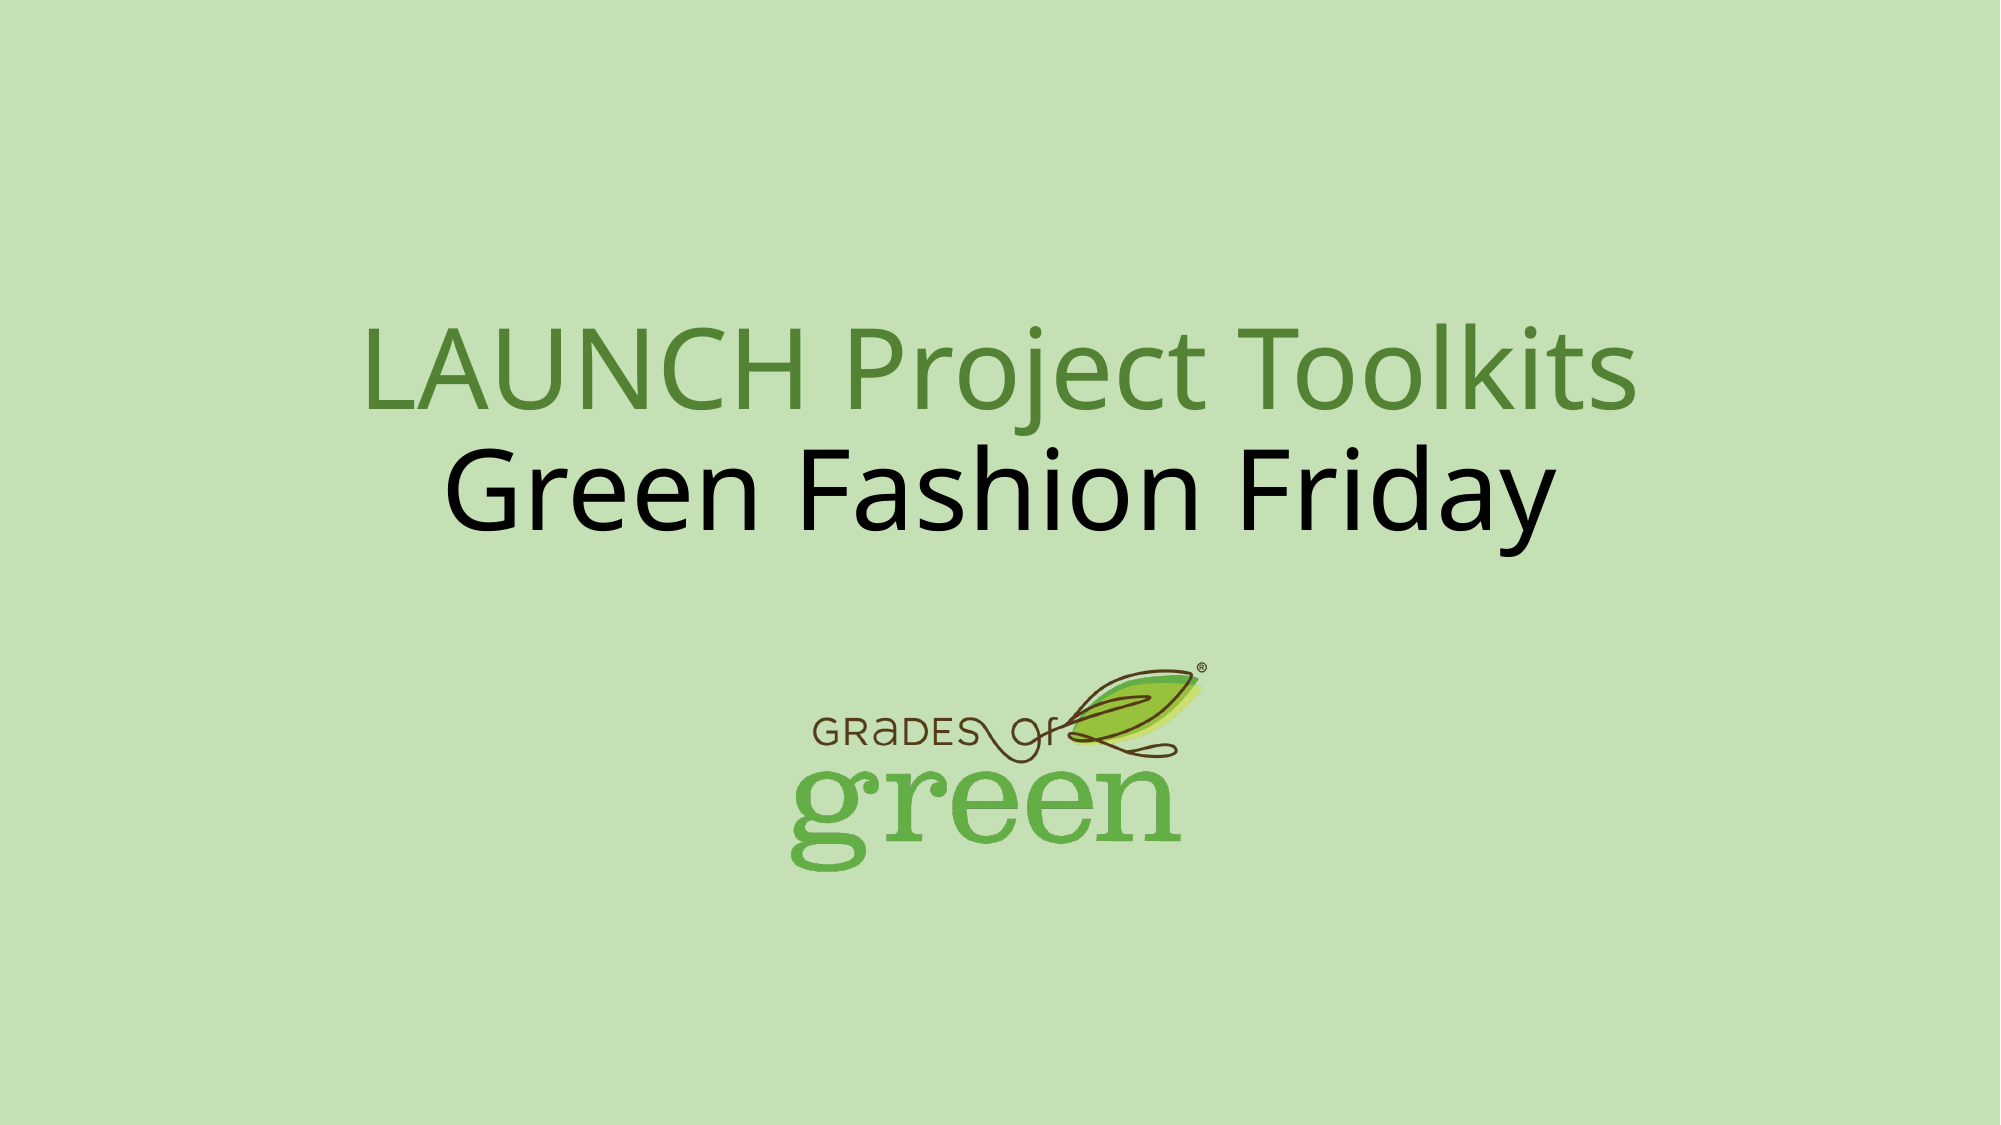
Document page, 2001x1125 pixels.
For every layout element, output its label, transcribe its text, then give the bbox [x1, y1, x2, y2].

picture [779, 648, 1220, 883]
title LAUNCH Project Toolkits Green Fashion Friday [249, 170, 1750, 563]
